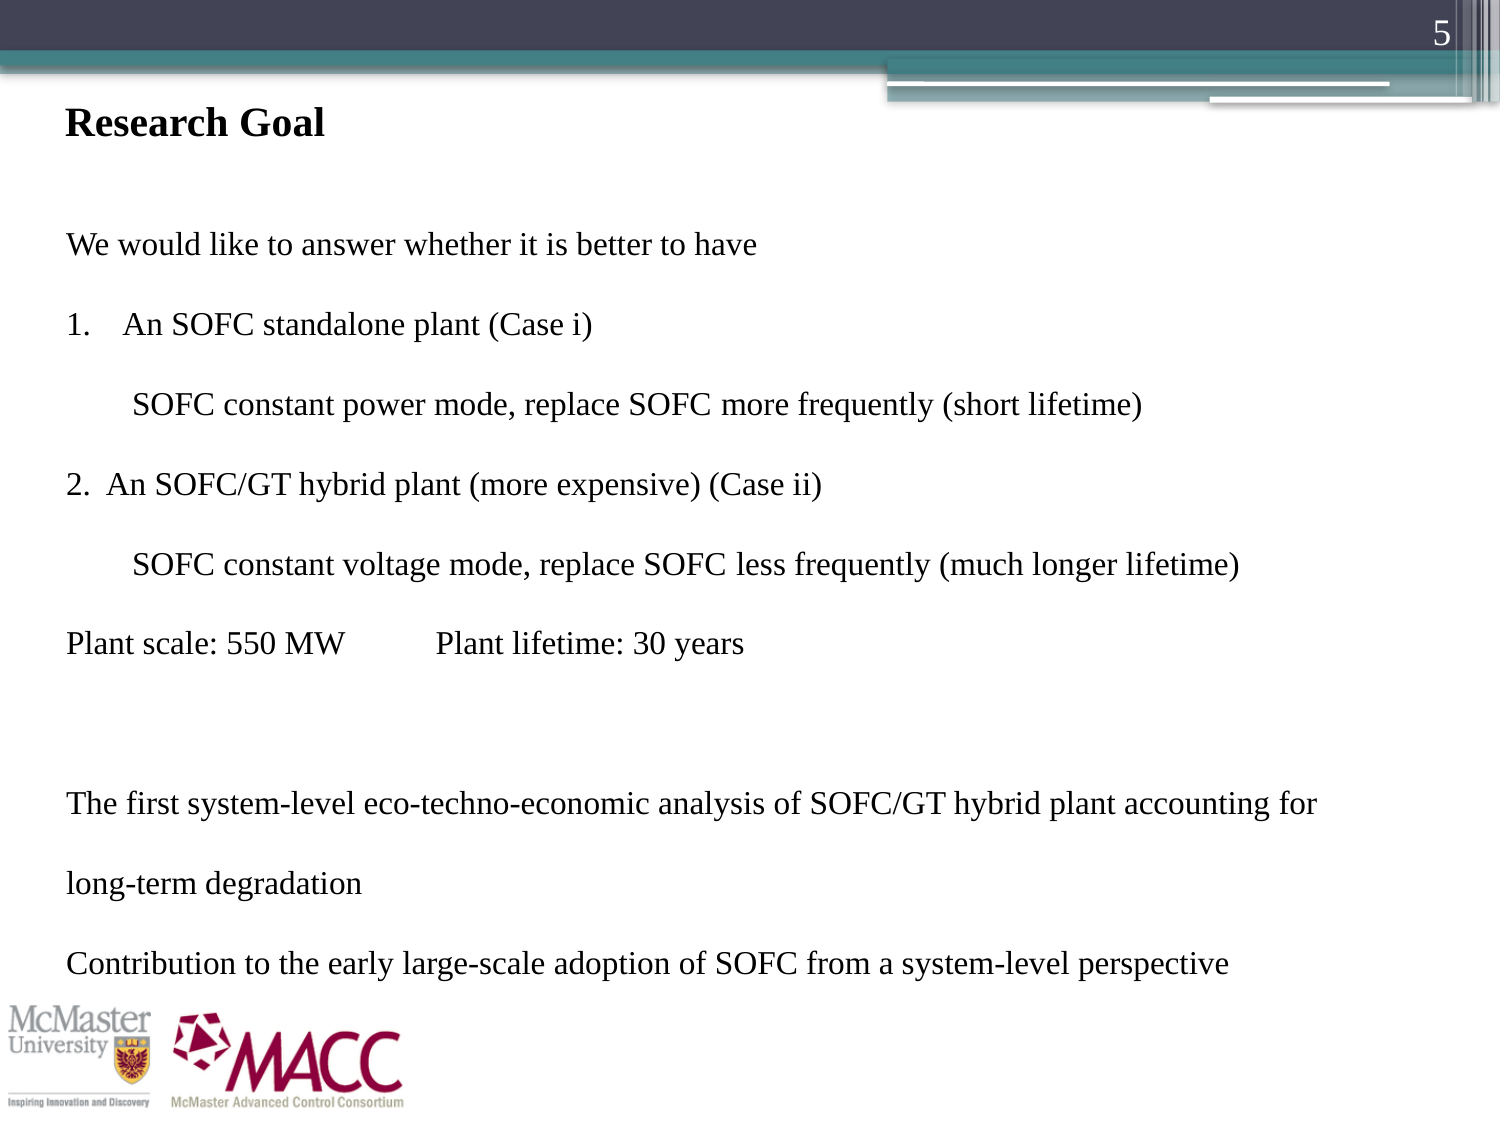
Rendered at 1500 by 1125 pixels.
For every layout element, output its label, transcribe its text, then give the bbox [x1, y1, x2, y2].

picture [0, 999, 413, 1116]
text_box We would like to answer whether it is better to have An SOFC standalone plant (Case i) SOFC constant power mode, replace SOFC more frequently (short lifetime) 2. An SOFC/GT hybrid plant (more expensive) (Case ii) SOFC constant voltage mode, replace SOFC less frequently (much longer lifetime) Plant scale: 550 MW Plant lifetime: 30 years The first system-level eco-techno-economic analysis of SOFC/GT hybrid plant accounting for long-term degradation Contribution to the early large-scale adoption of SOFC from a system-level perspective [51, 174, 1400, 989]
slide_number 5 [1341, 0, 1466, 61]
text_box Research Goal [49, 87, 800, 153]
